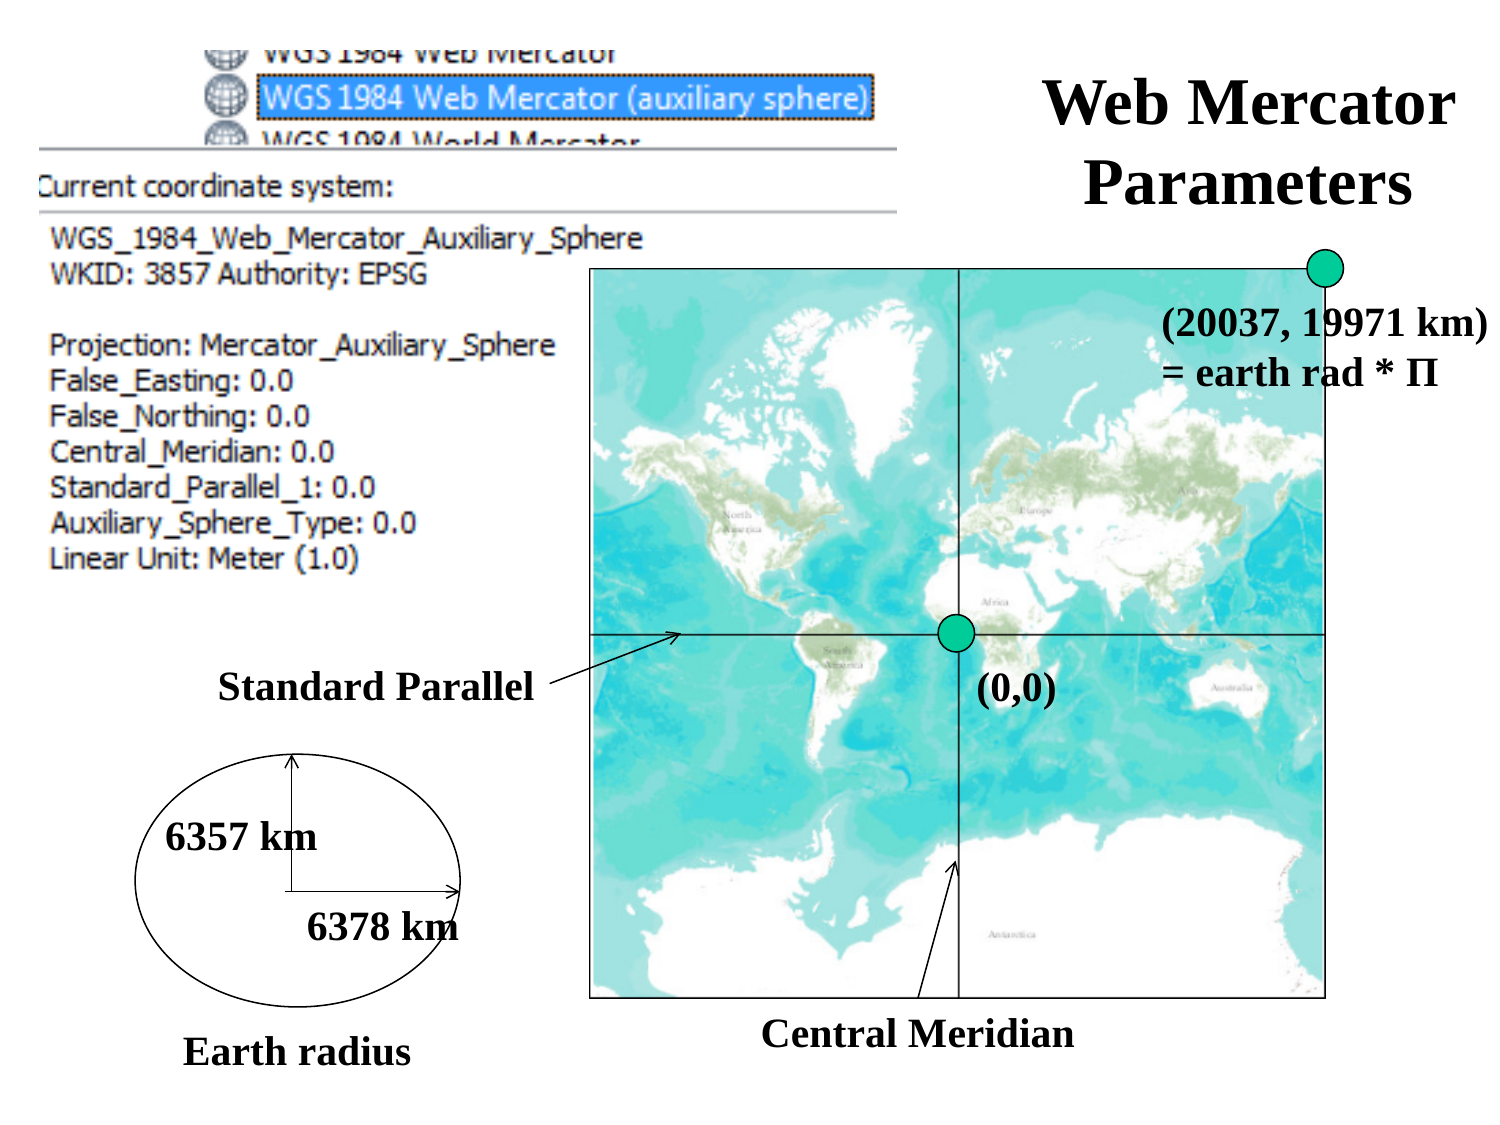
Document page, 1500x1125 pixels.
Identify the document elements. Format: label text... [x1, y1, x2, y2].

picture [38, 50, 897, 589]
text_box Earth radius [168, 1016, 427, 1082]
text_box [1307, 249, 1344, 285]
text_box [134, 753, 476, 1008]
text_box (20037, 19971 km) = earth rad * Π [1334, 287, 1500, 402]
text_box Web Mercator Parameters [1007, 50, 1490, 226]
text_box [201, 268, 1330, 1064]
